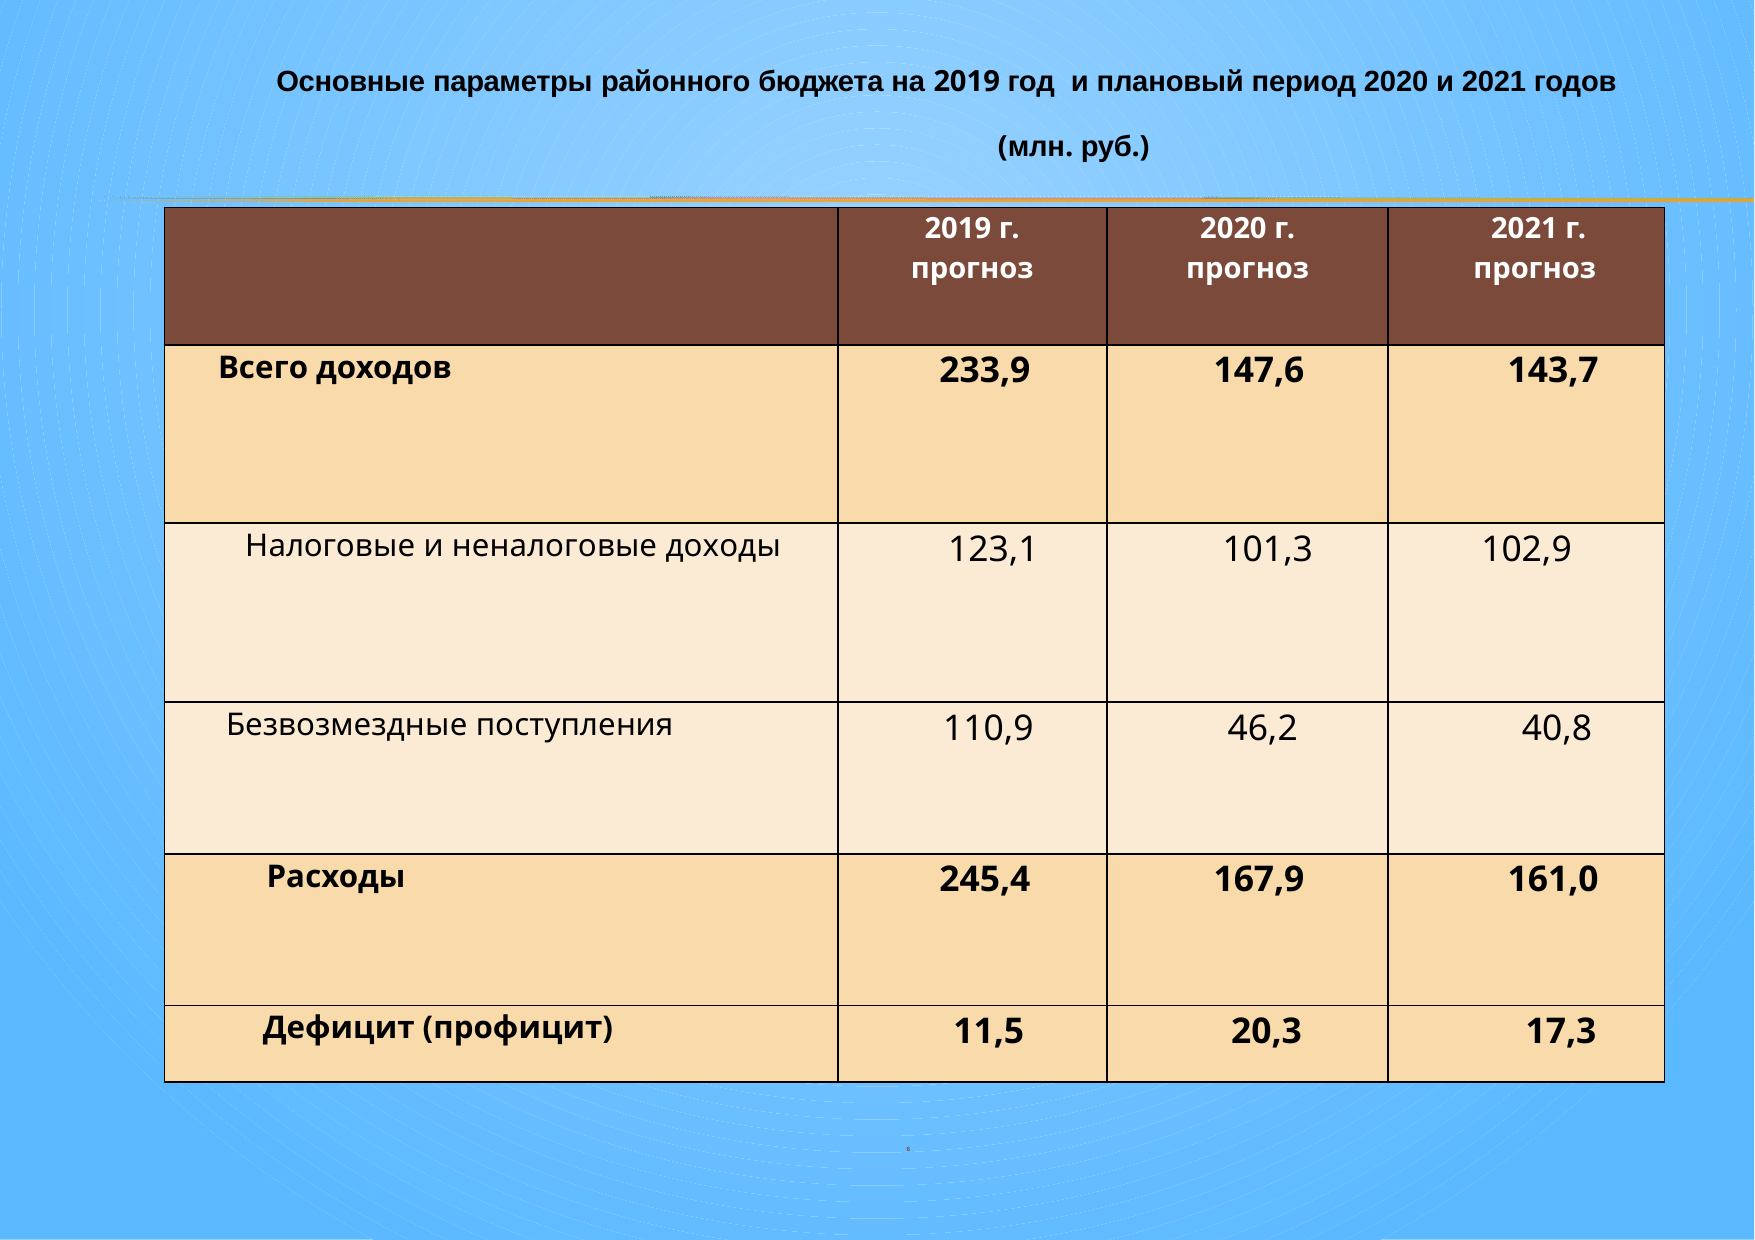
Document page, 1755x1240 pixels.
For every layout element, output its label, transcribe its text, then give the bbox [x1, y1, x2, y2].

table_cell 110,9 [839, 703, 1106, 853]
table_header [165, 208, 837, 344]
table_cell Расходы [165, 855, 837, 1005]
table_cell 20,3 [1108, 1006, 1387, 1081]
table_cell 40,8 [1389, 703, 1664, 853]
table_header 2019 г. прогноз [839, 208, 1106, 344]
table_cell Всего доходов [165, 346, 837, 522]
text_box Основные параметры районного бюджета на 2019 год и плановый период 2020 и 2021 годов (млн. руб.) [252, 32, 1640, 163]
table_cell 46,2 [1108, 703, 1387, 853]
table_cell 11,5 [839, 1006, 1106, 1081]
table_cell Дефицит (профицит) [165, 1006, 837, 1081]
text_box [97, 196, 1754, 203]
table_cell 233,9 [839, 346, 1106, 522]
table_cell 102,9 [1389, 524, 1664, 701]
table_cell 245,4 [839, 855, 1106, 1005]
table_cell 167,9 [1108, 855, 1387, 1005]
table_cell 143,7 [1389, 346, 1664, 522]
table_header 2021 г. прогноз [1389, 208, 1664, 344]
slide_number 6 [730, 1083, 1082, 1240]
table_cell 101,3 [1108, 524, 1387, 701]
table_cell Налоговые и неналоговые доходы [165, 524, 837, 701]
table_cell 123,1 [839, 524, 1106, 701]
table_header 2020 г. прогноз [1108, 208, 1387, 344]
table_cell 17,3 [1389, 1006, 1664, 1081]
table_cell 161,0 [1389, 855, 1664, 1005]
table_cell Безвозмездные поступления [165, 703, 837, 853]
table_cell 147,6 [1108, 346, 1387, 522]
